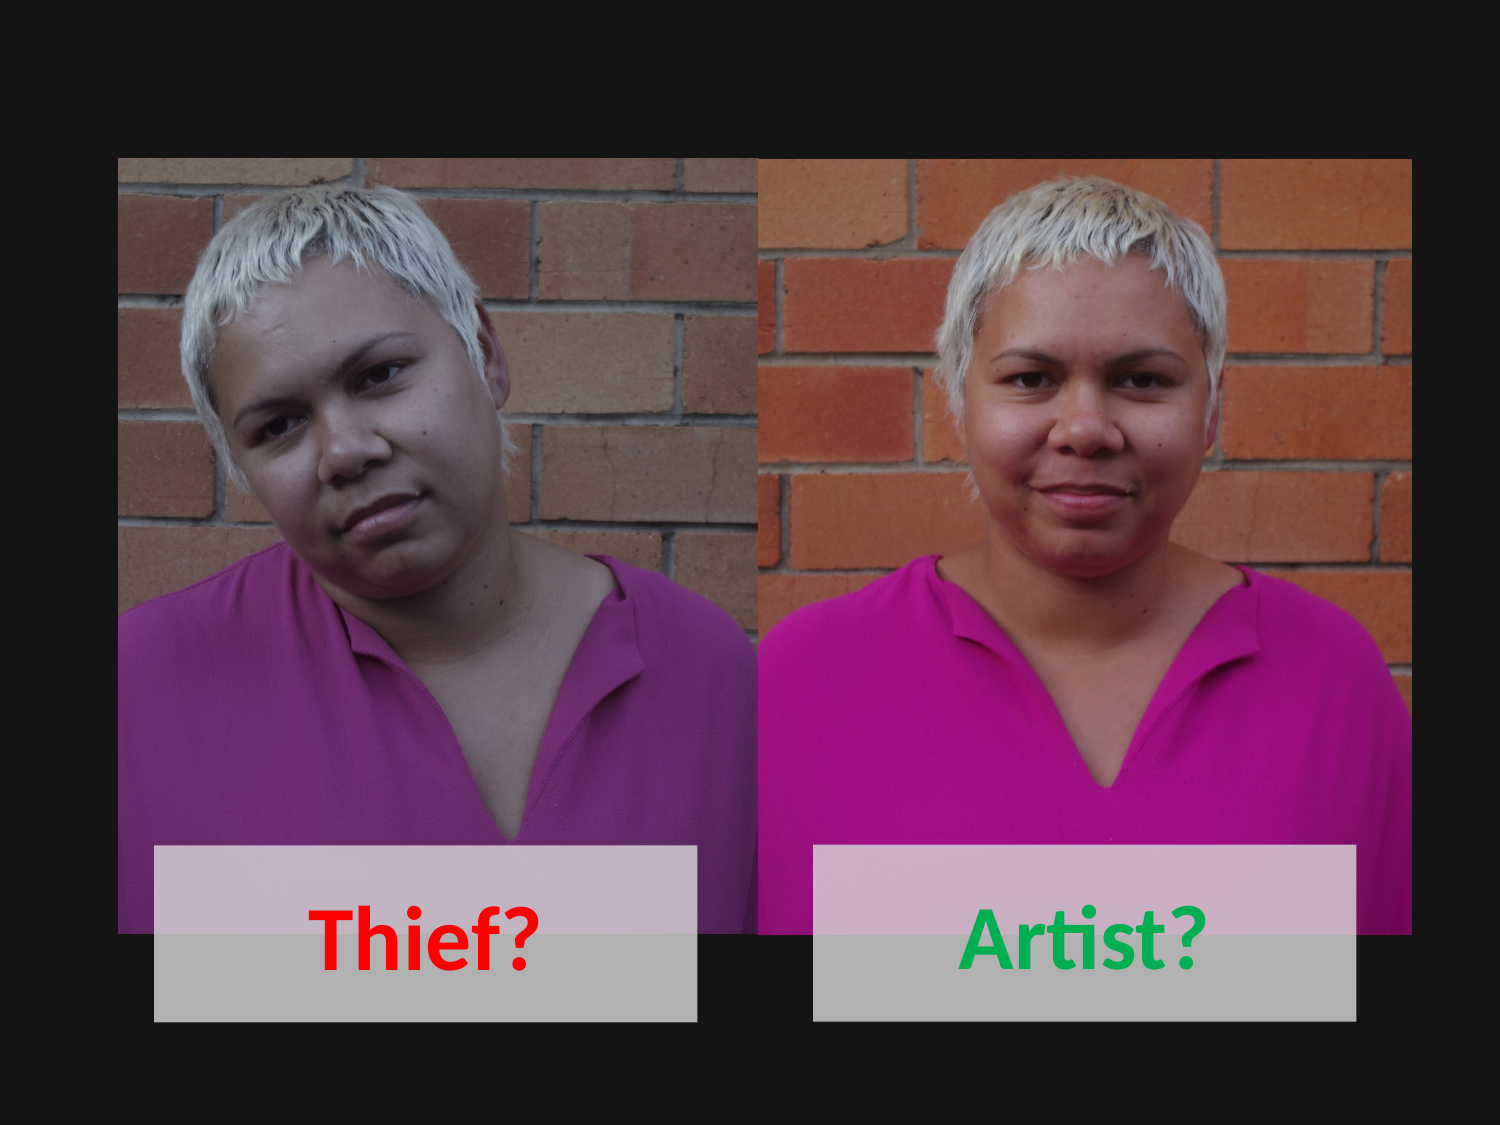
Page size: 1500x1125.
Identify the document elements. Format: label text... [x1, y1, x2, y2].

picture [118, 157, 1412, 935]
text_box Artist? [813, 944, 1357, 1022]
text_box Thief? [154, 943, 698, 1023]
